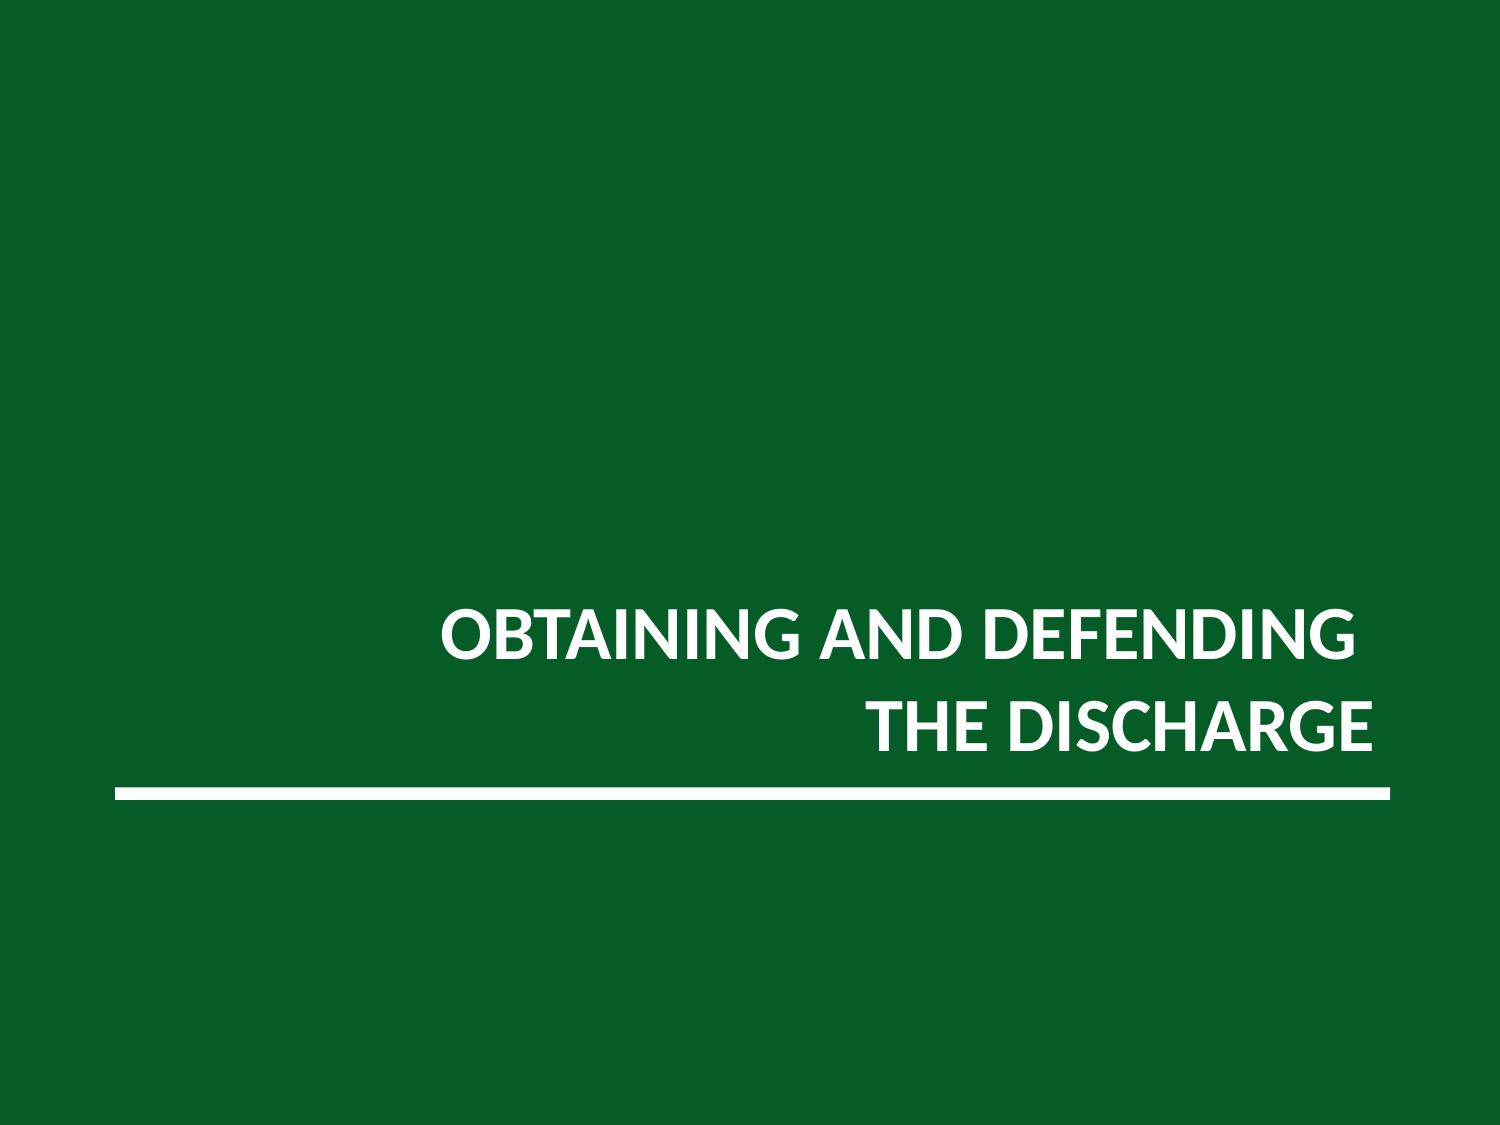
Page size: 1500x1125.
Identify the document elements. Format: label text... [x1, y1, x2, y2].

title Obtaining and Defending the Discharge [118, 575, 1391, 775]
